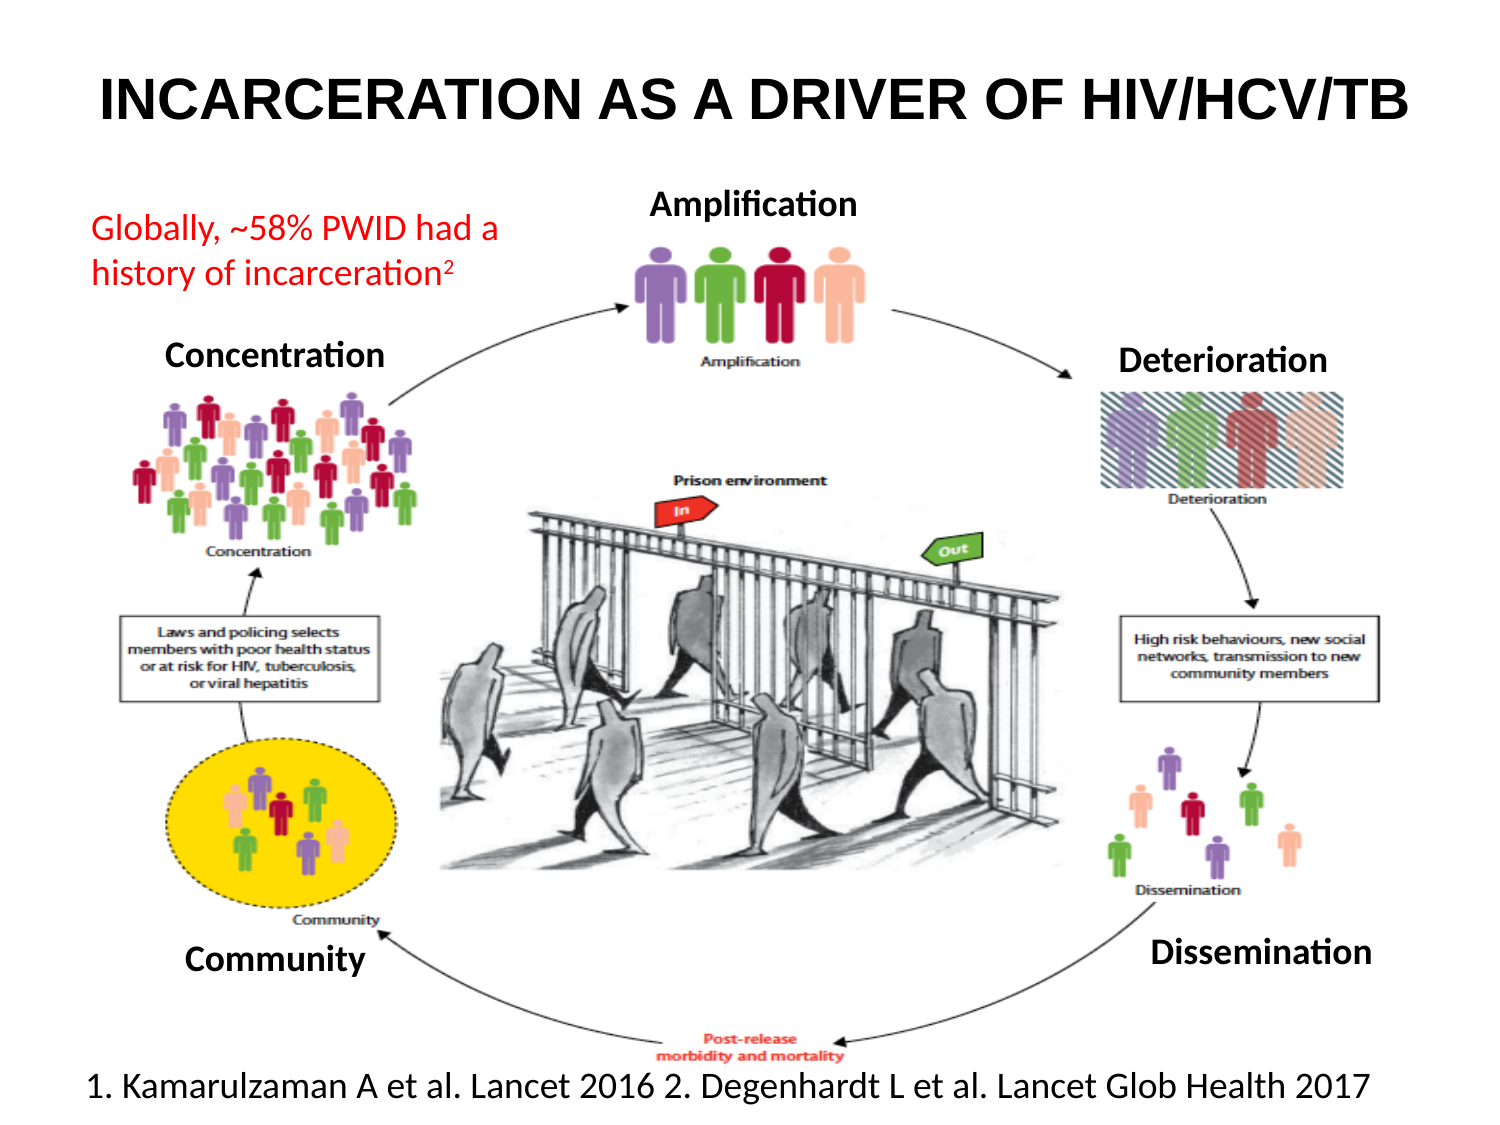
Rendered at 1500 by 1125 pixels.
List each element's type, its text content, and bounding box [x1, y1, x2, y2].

title INCARCERATION AS A DRIVER OF HIV/HCV/TB [79, 2, 1432, 191]
text_box Globally, ~58% PWID had a history of incarceration2 [76, 195, 565, 301]
picture [110, 239, 1390, 1068]
text_box Amplification [634, 171, 874, 232]
text_box 1. Kamarulzaman A et al. Lancet 2016 2. Degenhardt L et al. Lancet Glob Health 2017 [70, 1053, 1388, 1114]
